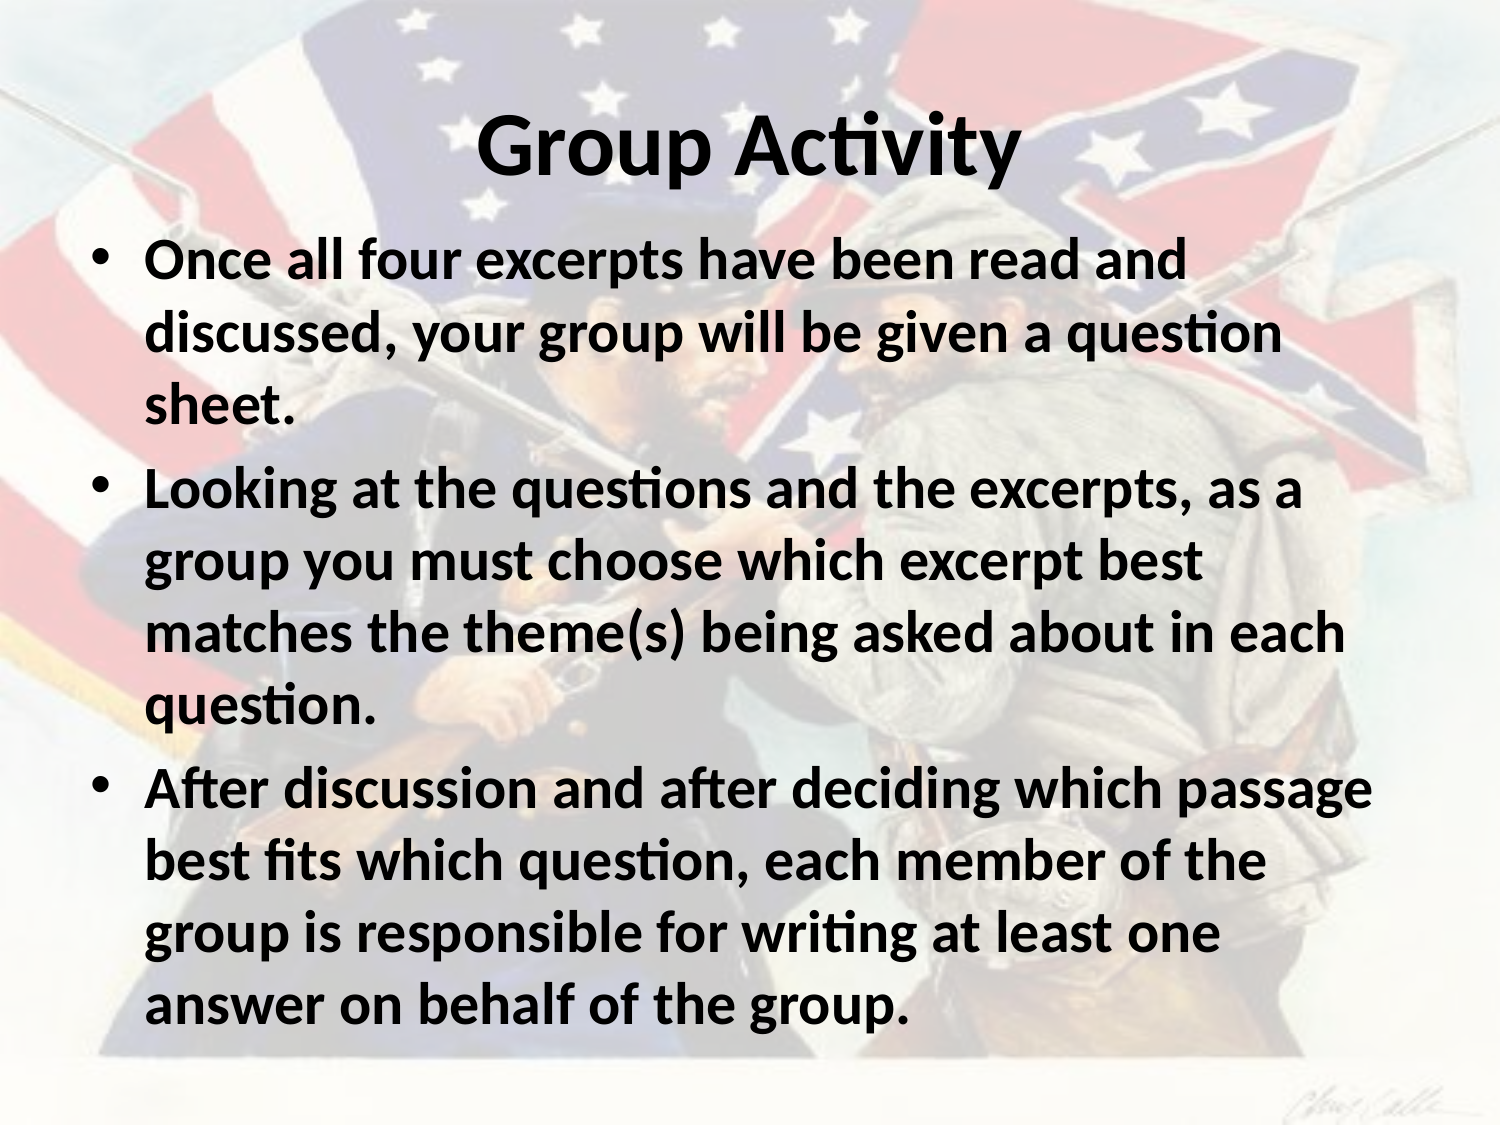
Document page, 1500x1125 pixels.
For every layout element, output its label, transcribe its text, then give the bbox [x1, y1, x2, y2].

title Group Activity [75, 45, 1425, 212]
list Once all four excerpts have been read and discussed, your group will be given a question sheet. Looking at the questions and the excerpts, as a group you must choose which excerpt best matches the theme(s) being asked about in each question. After discussion and after deciding which passage best fits which question, each member of the group is responsible for writing at least one answer on behalf of the group. [75, 212, 1425, 1050]
